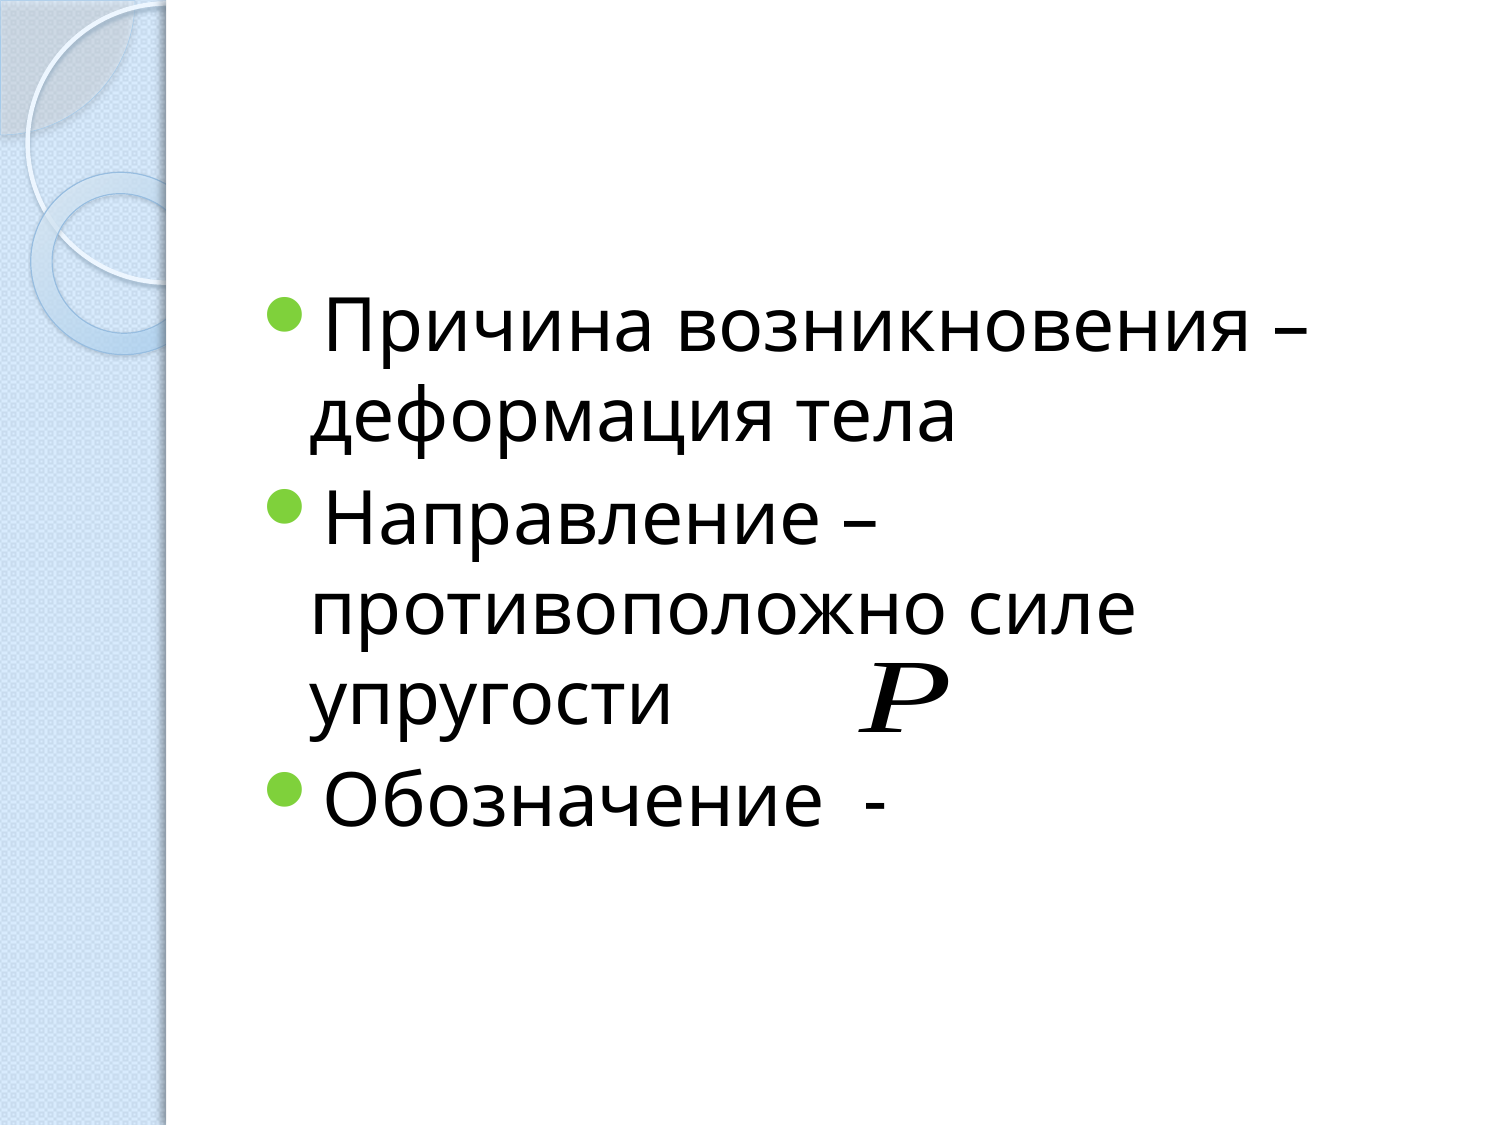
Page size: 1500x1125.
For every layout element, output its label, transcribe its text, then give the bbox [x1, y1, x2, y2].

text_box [831, 609, 985, 751]
list Причина возникновения – деформация тела Направление – противоположно силе упругости Обозначение - [234, 269, 1465, 1057]
